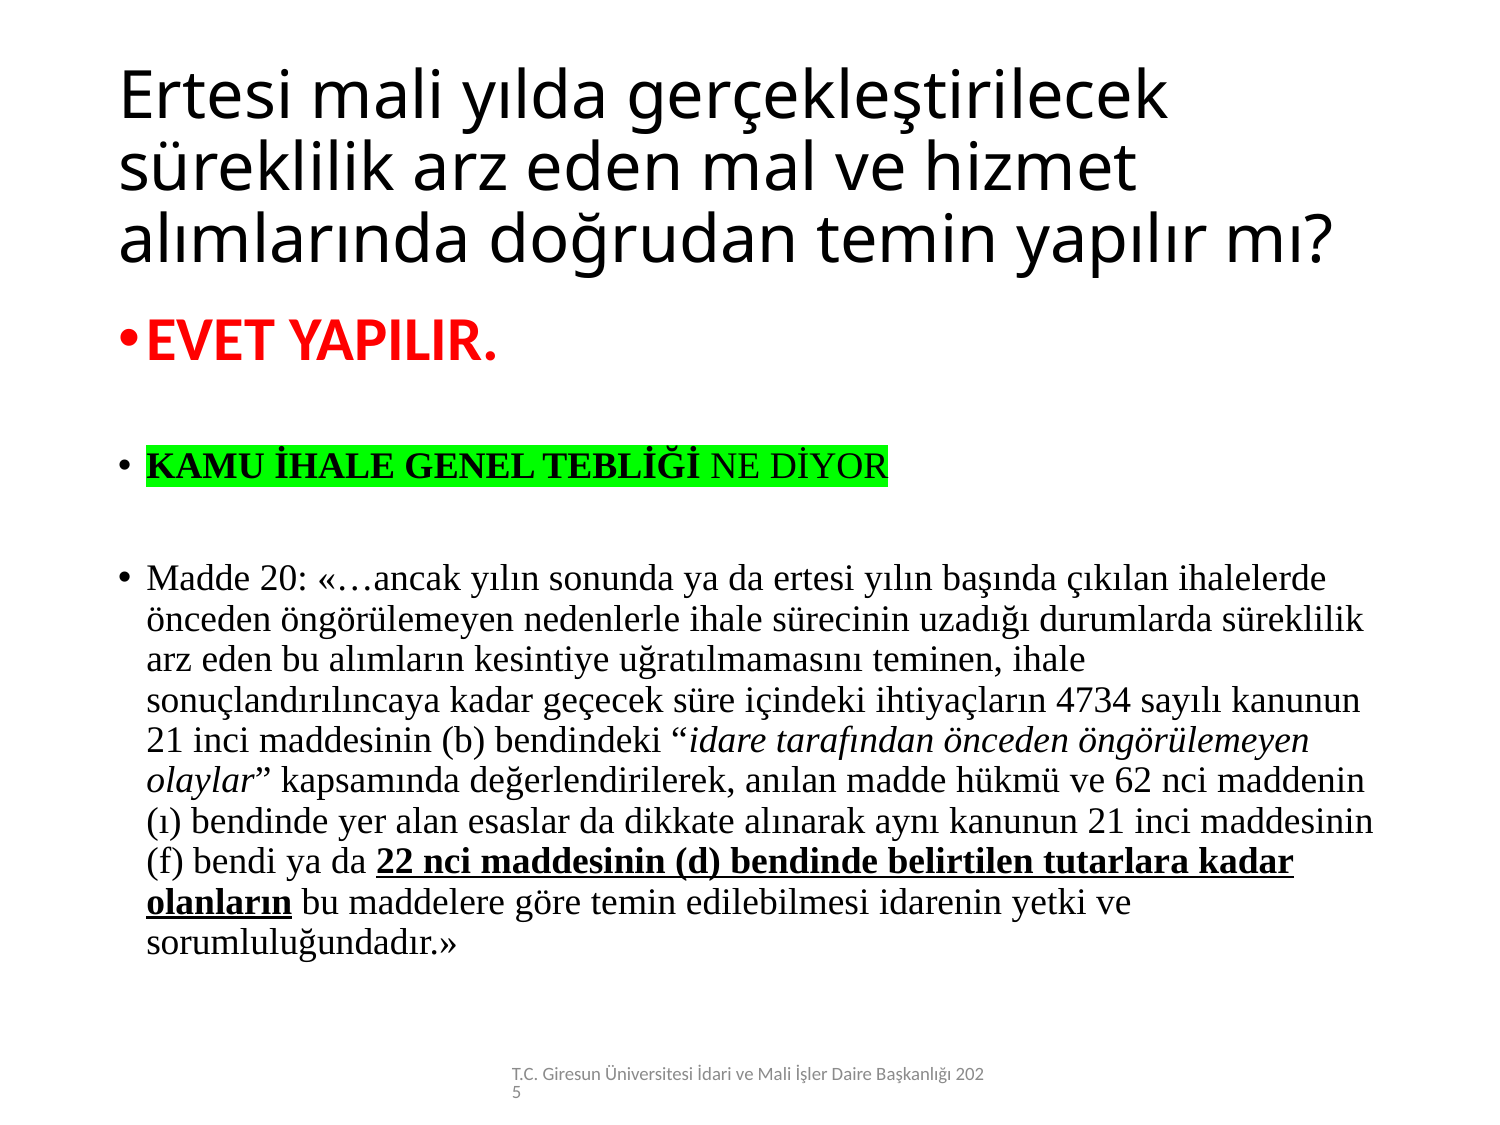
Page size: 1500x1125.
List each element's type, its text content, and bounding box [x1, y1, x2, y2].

title Ertesi mali yılda gerçekleştirilecek süreklilik arz eden mal ve hizmet alımlarında doğrudan temin yapılır mı? [103, 59, 1397, 278]
footer T.C. Giresun Üniversitesi İdari ve Mali İşler Daire Başkanlığı 2025 [496, 1042, 1004, 1103]
list EVET YAPILIR. KAMU İHALE GENEL TEBLİĞİ NE DİYOR Madde 20: «…ancak yılın sonunda ya da ertesi yılın başında çıkılan ihalelerde önceden öngörülemeyen nedenlerle ihale sürecinin uzadığı durumlarda süreklilik arz eden bu alımların kesintiye uğratılmamasını teminen, ihale sonuçlandırılıncaya kadar geçecek süre içindeki ihtiyaçların 4734 sayılı kanunun 21 inci maddesinin (b) bendindeki “idare tarafından önceden öngörülemeyen olaylar” kapsamında değerlendirilerek, anılan madde hükmü ve 62 nci maddenin (ı) bendinde yer alan esaslar da dikkate alınarak aynı kanunun 21 inci maddesinin (f) bendi ya da 22 nci maddesinin (d) bendinde belirtilen tutarlara kadar olanların bu maddelere göre temin edilebilmesi idarenin yetki ve sorumluluğundadır.» [103, 299, 1397, 1024]
